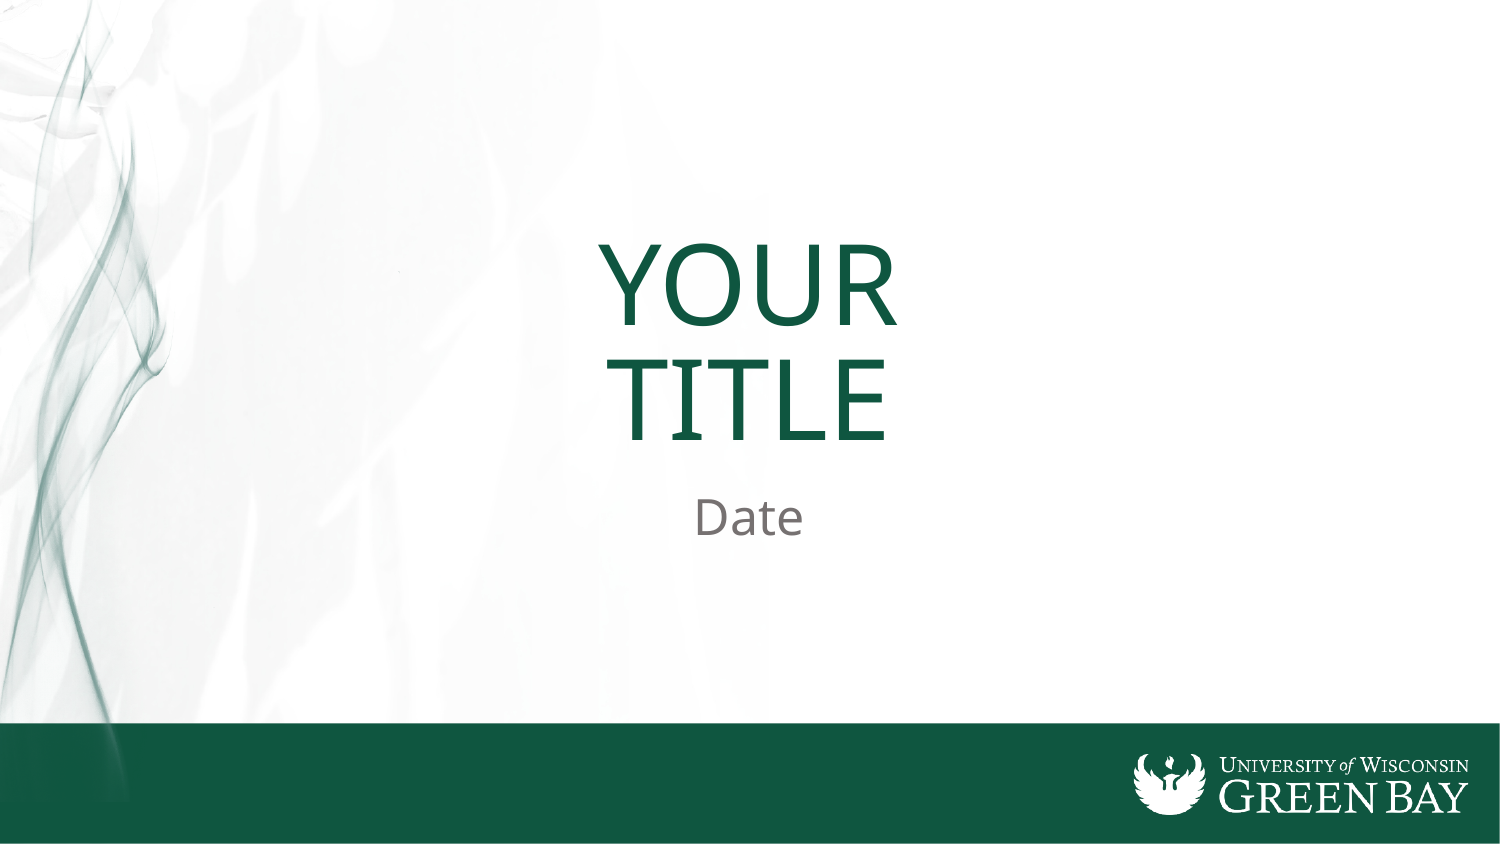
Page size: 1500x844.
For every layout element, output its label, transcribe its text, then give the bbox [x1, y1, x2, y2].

title YOUR TITLE [91, 255, 1408, 464]
picture [0, 0, 1500, 802]
list Date [91, 473, 1408, 644]
